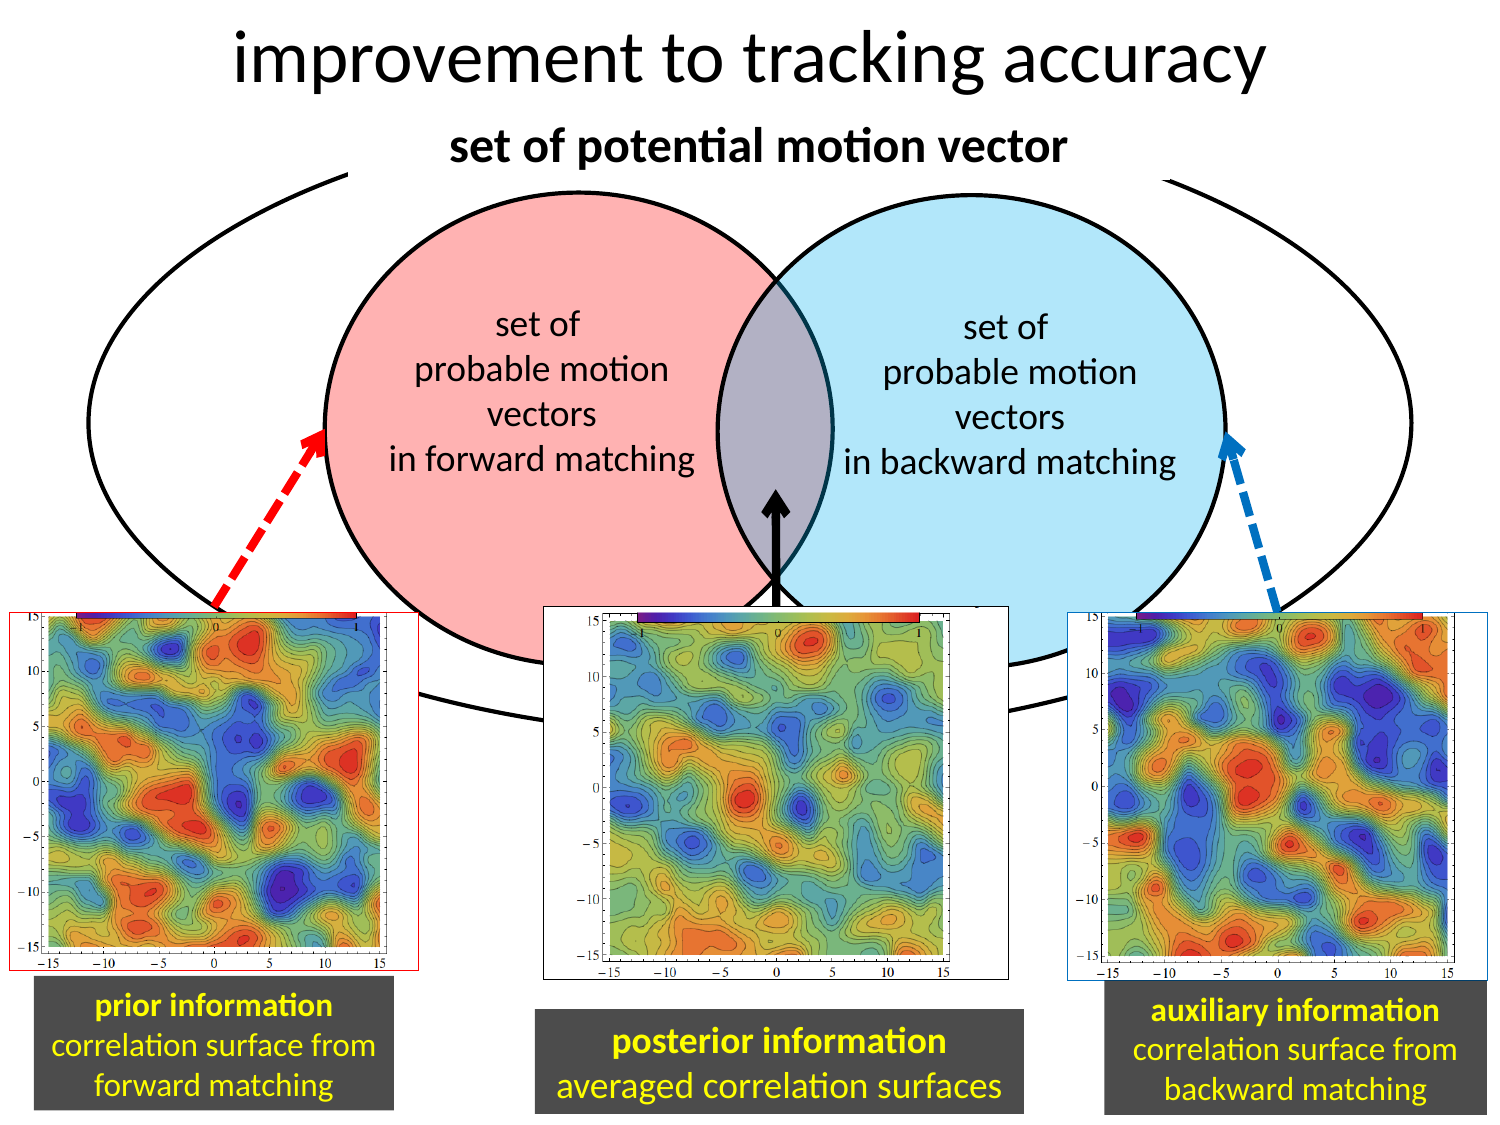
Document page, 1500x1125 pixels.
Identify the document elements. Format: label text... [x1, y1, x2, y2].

text_box [369, 190, 776, 392]
text_box set of probable motion vectors in backward matching [820, 294, 1200, 490]
text_box auxiliary information correlation surface from backward matching [1104, 988, 1487, 1115]
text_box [213, 428, 325, 607]
text_box [322, 296, 770, 665]
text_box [1225, 431, 1278, 613]
text_box prior information correlation surface from forward matching [33, 980, 394, 1111]
text_box set of potential motion vector [348, 105, 1170, 180]
text_box [1014, 655, 1062, 713]
picture [1067, 611, 1488, 981]
text_box [86, 172, 1414, 610]
picture [543, 606, 1010, 980]
picture [9, 611, 419, 972]
text_box set of probable motion vectors in forward matching [366, 291, 718, 487]
text_box improvement to tracking accuracy [17, 0, 1483, 105]
text_box posterior information averaged correlation surfaces [534, 1009, 1024, 1114]
text_box [423, 619, 538, 722]
text_box [718, 193, 1228, 667]
